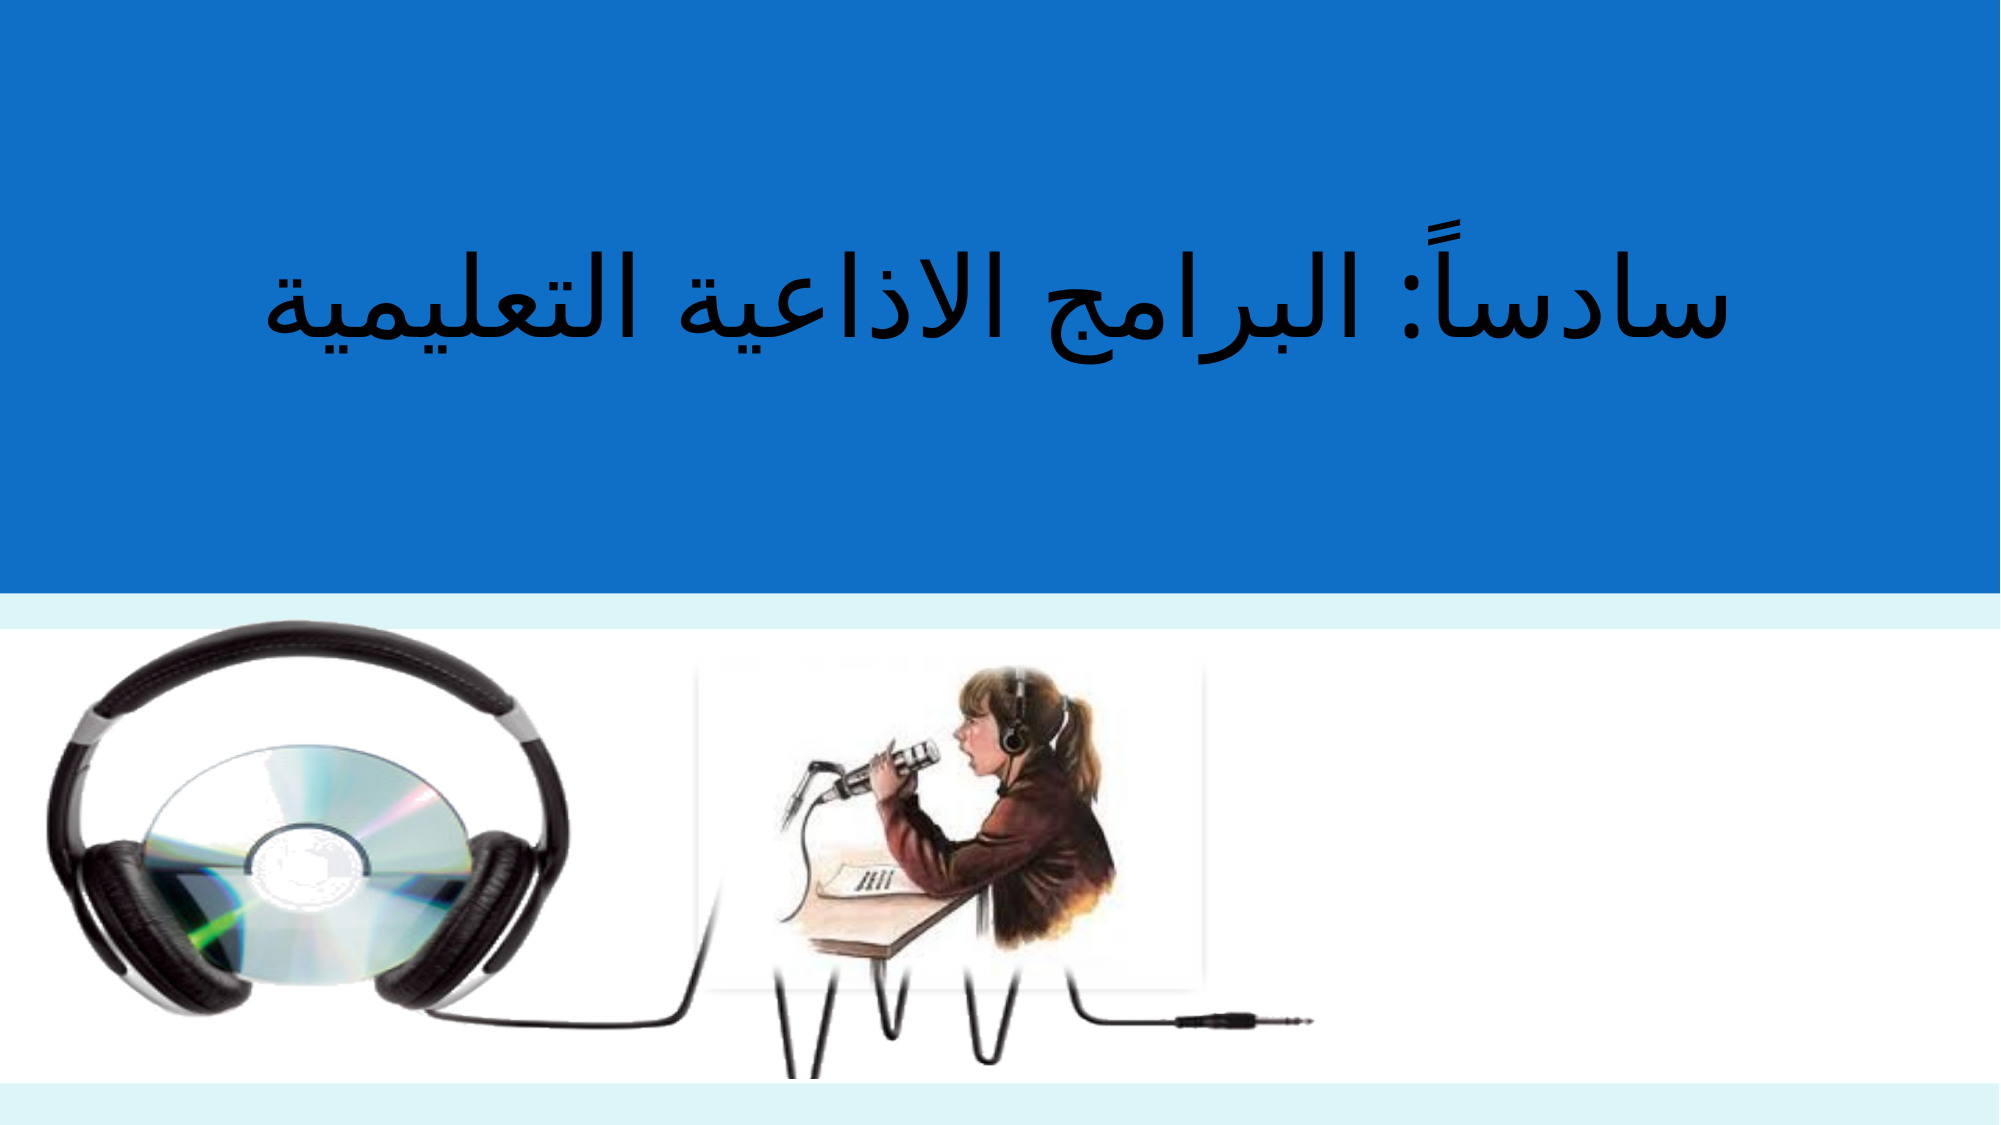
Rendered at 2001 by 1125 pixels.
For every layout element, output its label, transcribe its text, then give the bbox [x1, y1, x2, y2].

title سادساً: البرامج الاذاعية التعليمية [173, 0, 1824, 585]
picture [0, 515, 1320, 1079]
